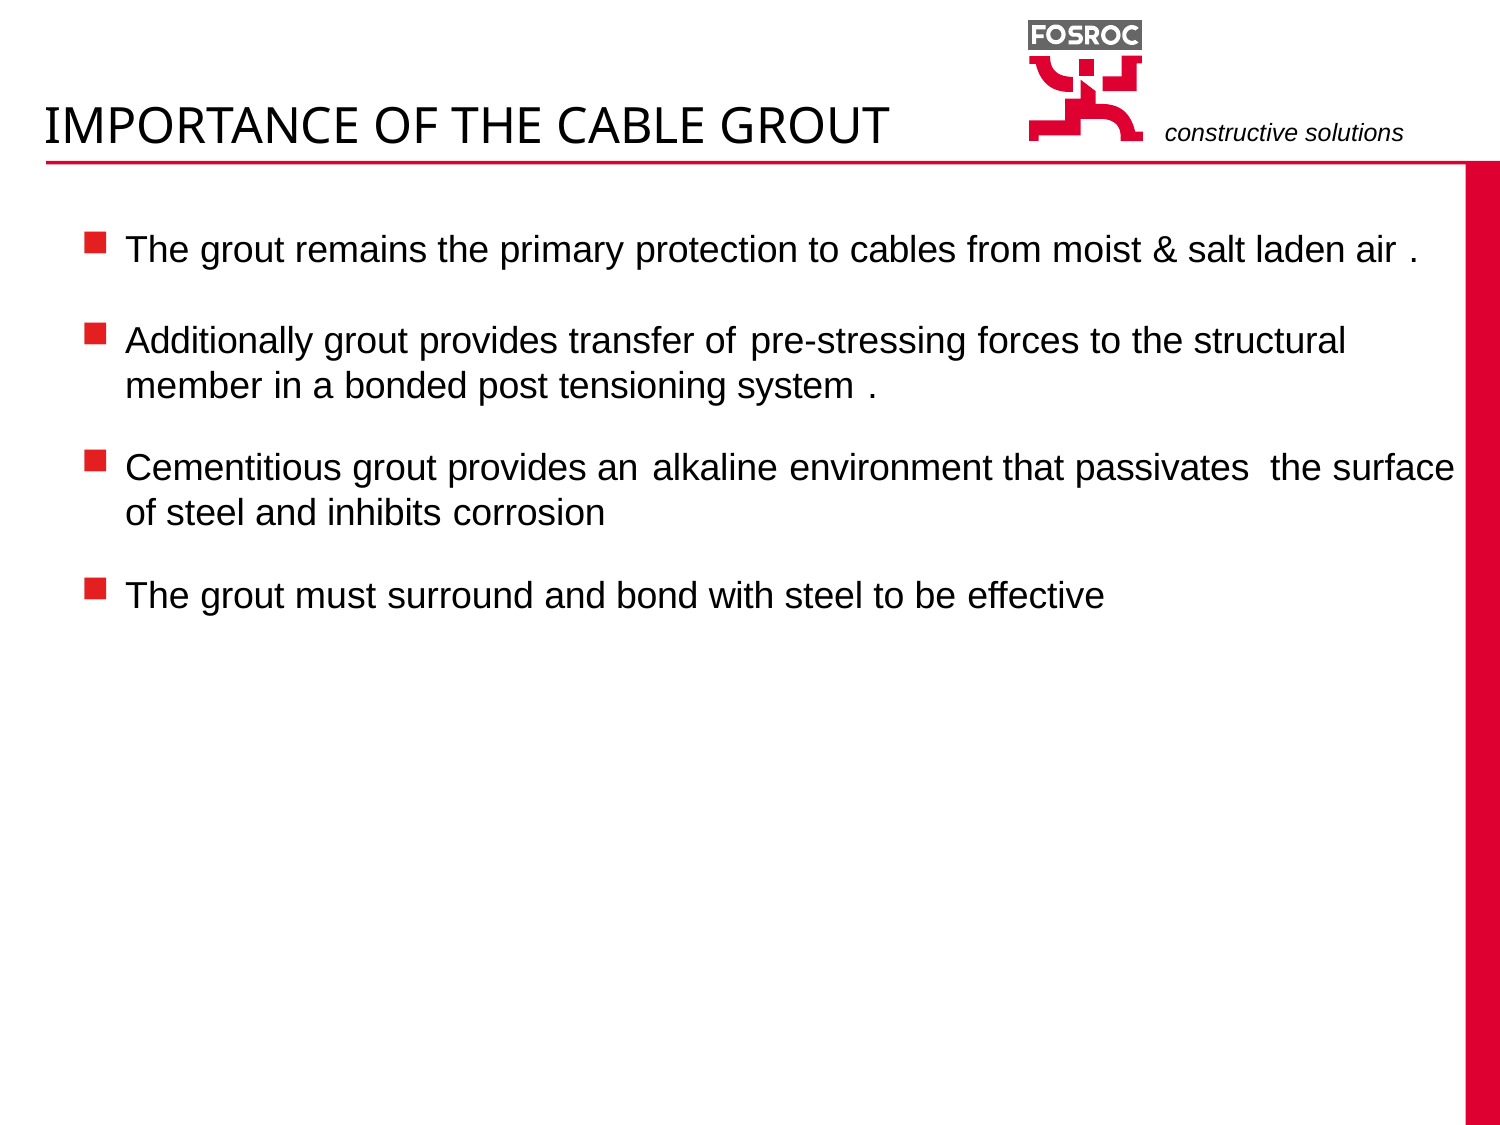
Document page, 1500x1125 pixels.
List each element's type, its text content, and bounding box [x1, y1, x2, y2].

title IMPORTANCE OF THE CABLE GROUT [29, 44, 1027, 162]
list The grout remains the primary protection to cables from moist & salt laden air . Additionally grout provides transfer of pre-stressing forces to the structural member in a bonded post tensioning system . Cementitious grout provides an alkaline environment that passivates the surface of steel and inhibits corrosion The grout must surround and bond with steel to be effective [63, 171, 1479, 1105]
